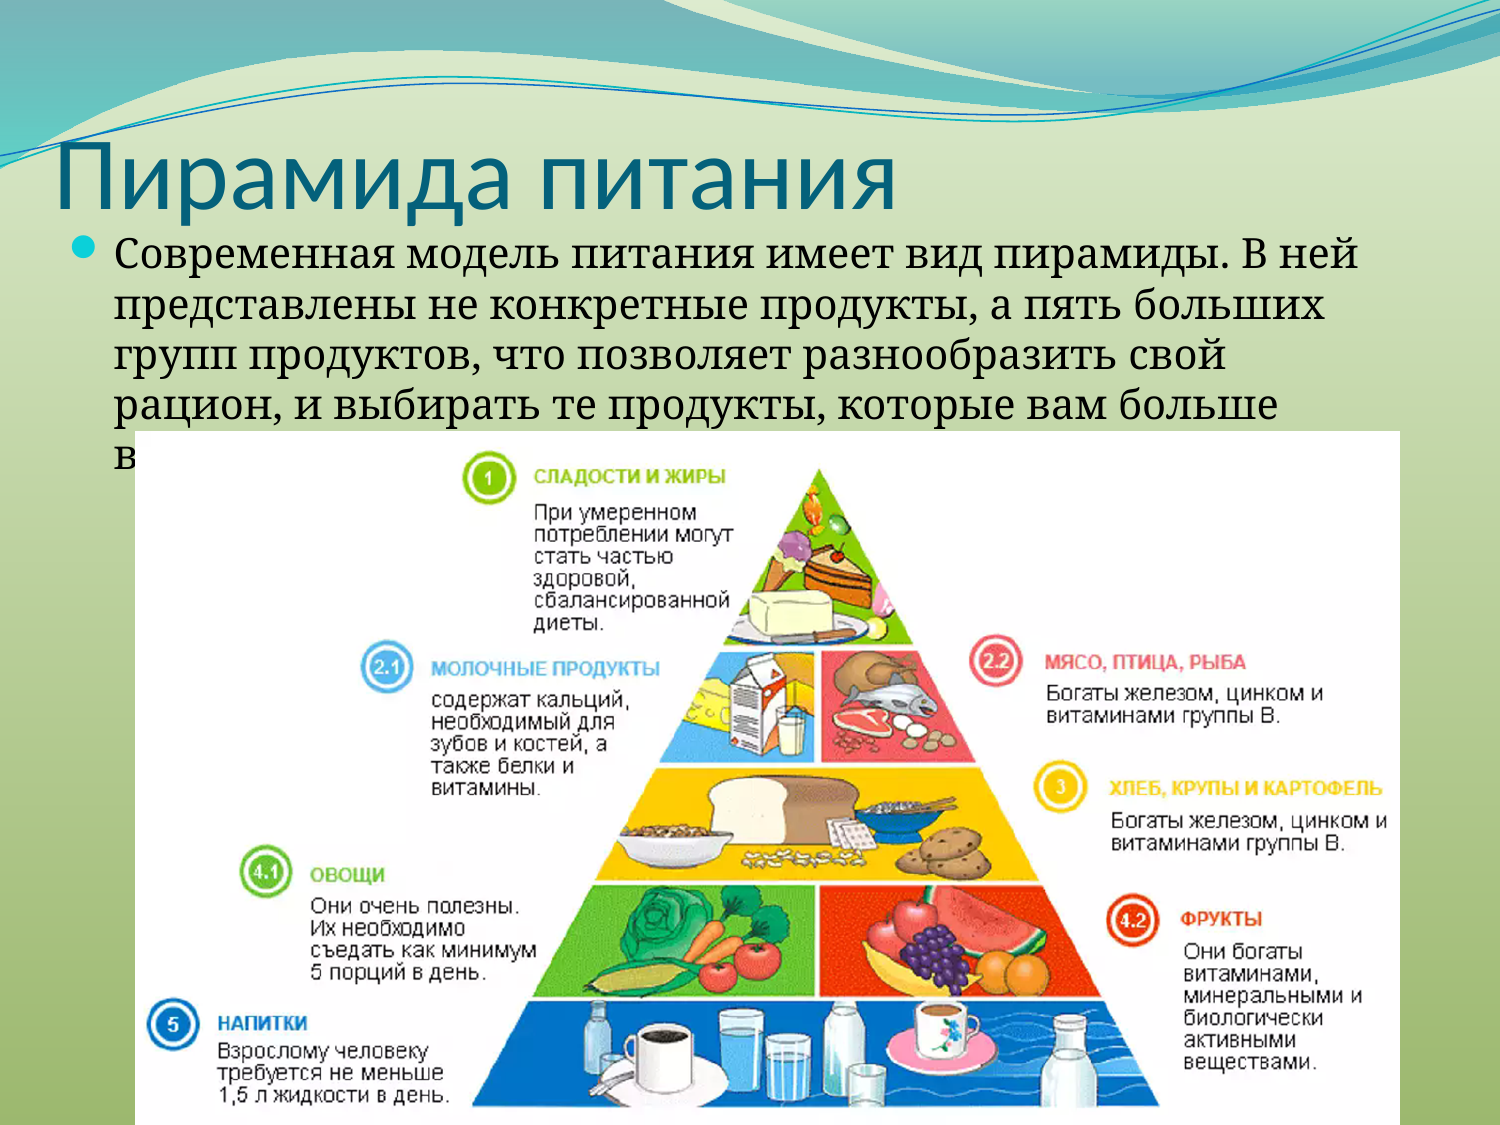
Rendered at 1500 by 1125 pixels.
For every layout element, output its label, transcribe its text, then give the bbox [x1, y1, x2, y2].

picture [135, 431, 1400, 1125]
list Современная модель питания имеет вид пирамиды. В ней представлены не конкретные продукты, а пять больших групп продуктов, что позволяет разнообразить свой рацион, и выбирать те продукты, которые вам больше всего нравятся [53, 219, 1404, 940]
title Пирамида питания [53, 42, 1404, 219]
